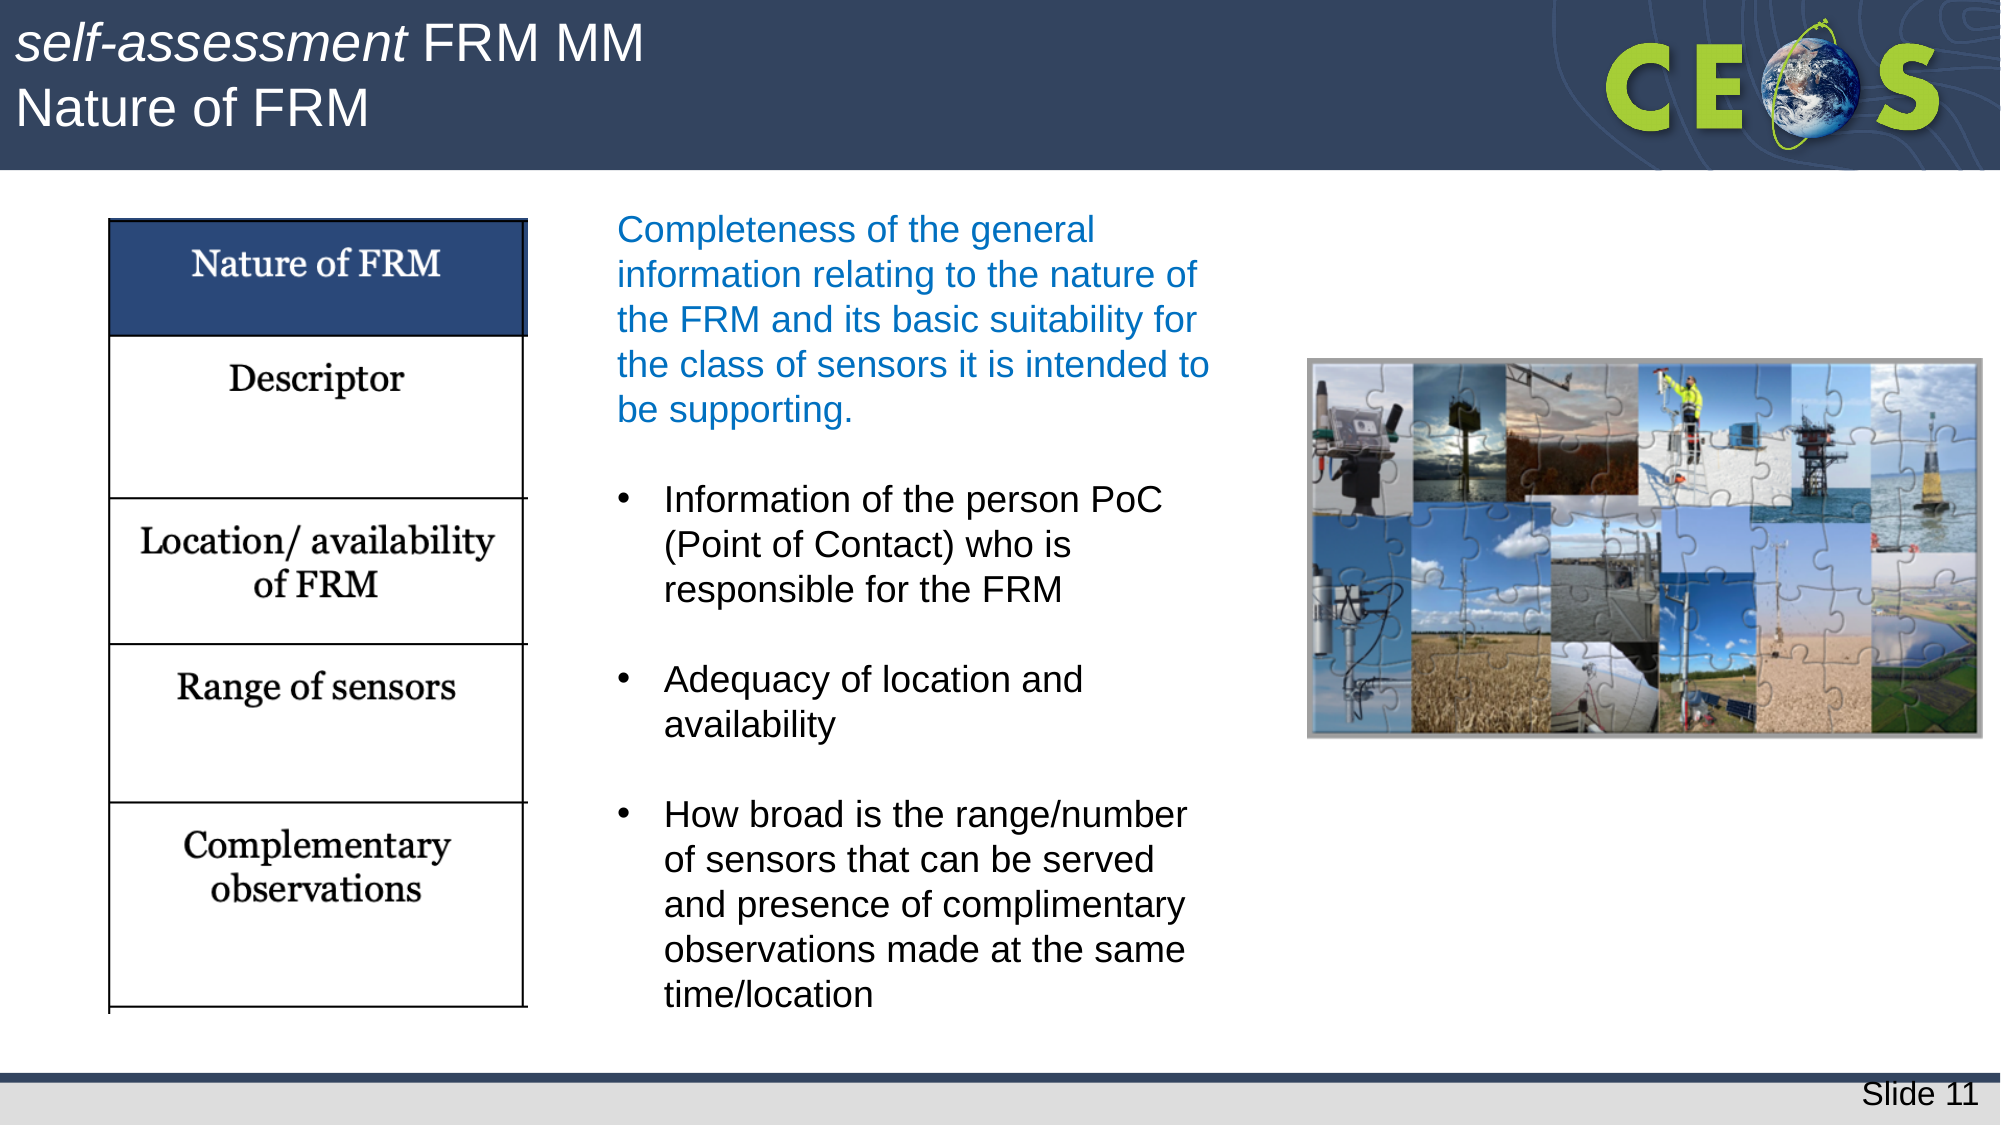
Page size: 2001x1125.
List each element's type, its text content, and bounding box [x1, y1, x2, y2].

text_box self-assessment FRM MM Nature of FRM [0, 0, 1753, 145]
picture [104, 217, 528, 1015]
picture [1306, 357, 1984, 740]
text_box Completeness of the general information relating to the nature of the FRM and its basic suitability for the class of sensors it is intended to be supporting. Information of the person PoC (Point of Contact) who is responsible for the FRM Adequacy of location and availability How broad is the range/number of sensors that can be served and presence of complimentary observations made at the same time/location [602, 197, 1233, 1058]
picture [1606, 18, 1939, 150]
